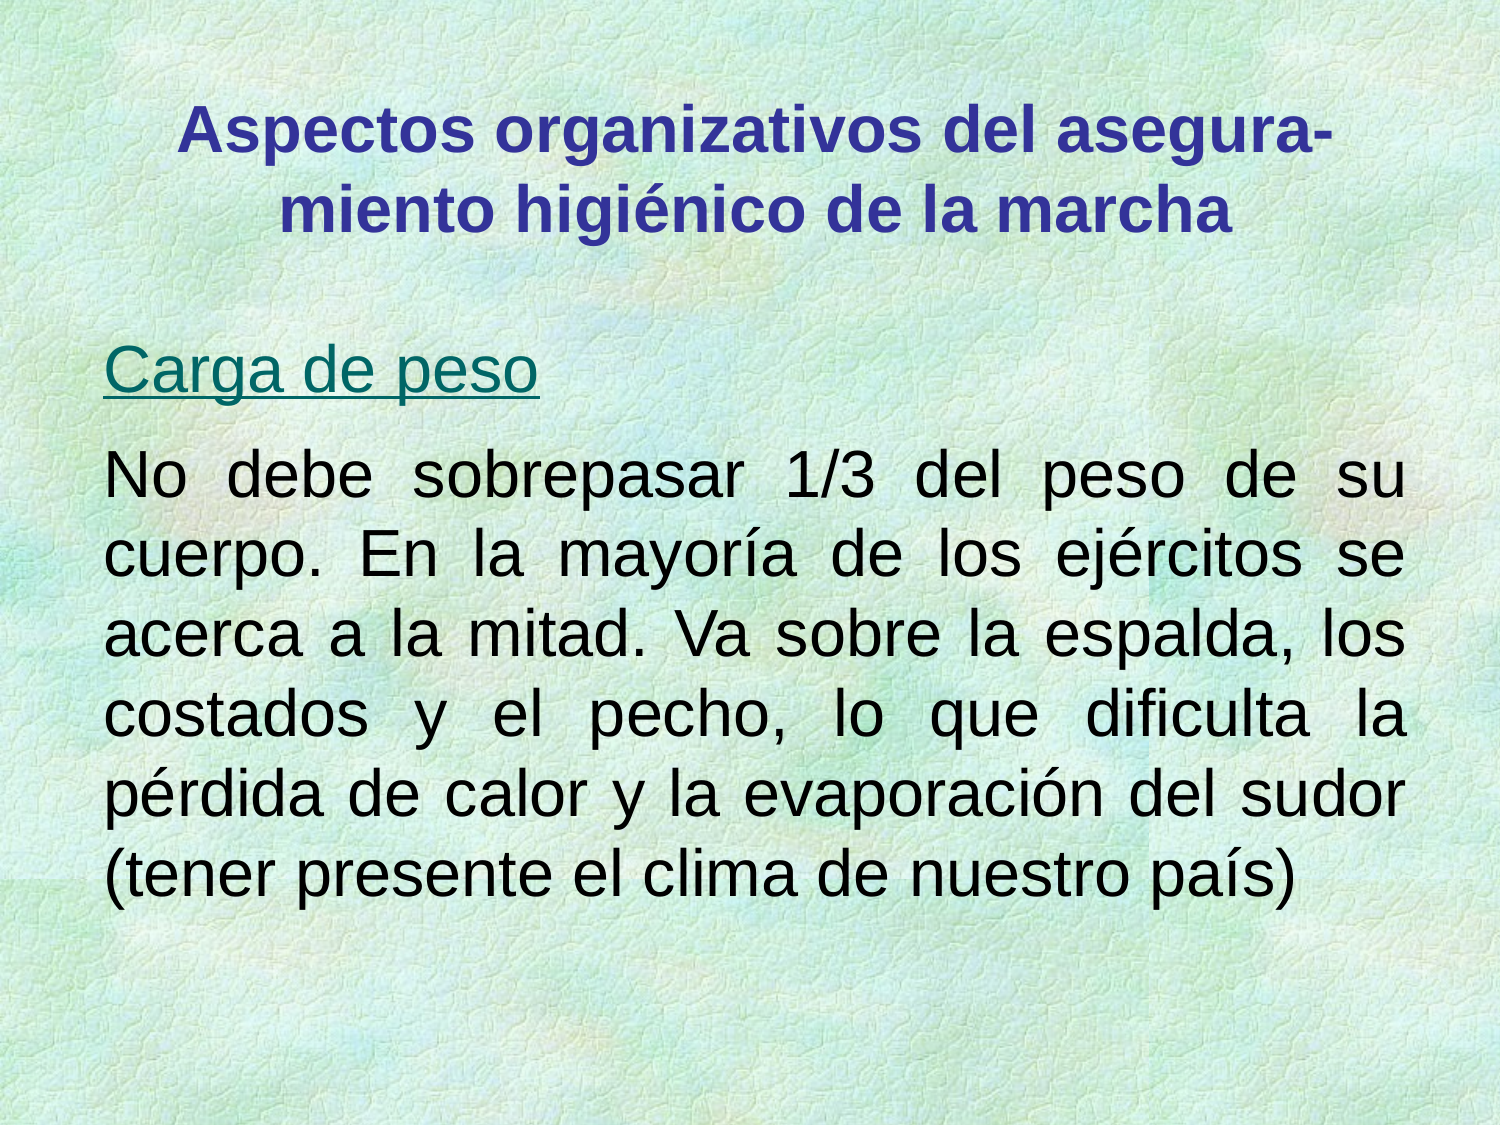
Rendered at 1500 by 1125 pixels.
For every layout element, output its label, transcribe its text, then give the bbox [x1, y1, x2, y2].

picture [0, 0, 1500, 1125]
text_box Aspectos organizativos del asegura-miento higiénico de la marcha Carga de peso No debe sobrepasar 1/3 del peso de su cuerpo. En la mayoría de los ejércitos se acerca a la mitad. Va sobre la espalda, los costados y el pecho, lo que dificulta la pérdida de calor y la evaporación del sudor (tener presente el clima de nuestro país) [88, 78, 1424, 918]
